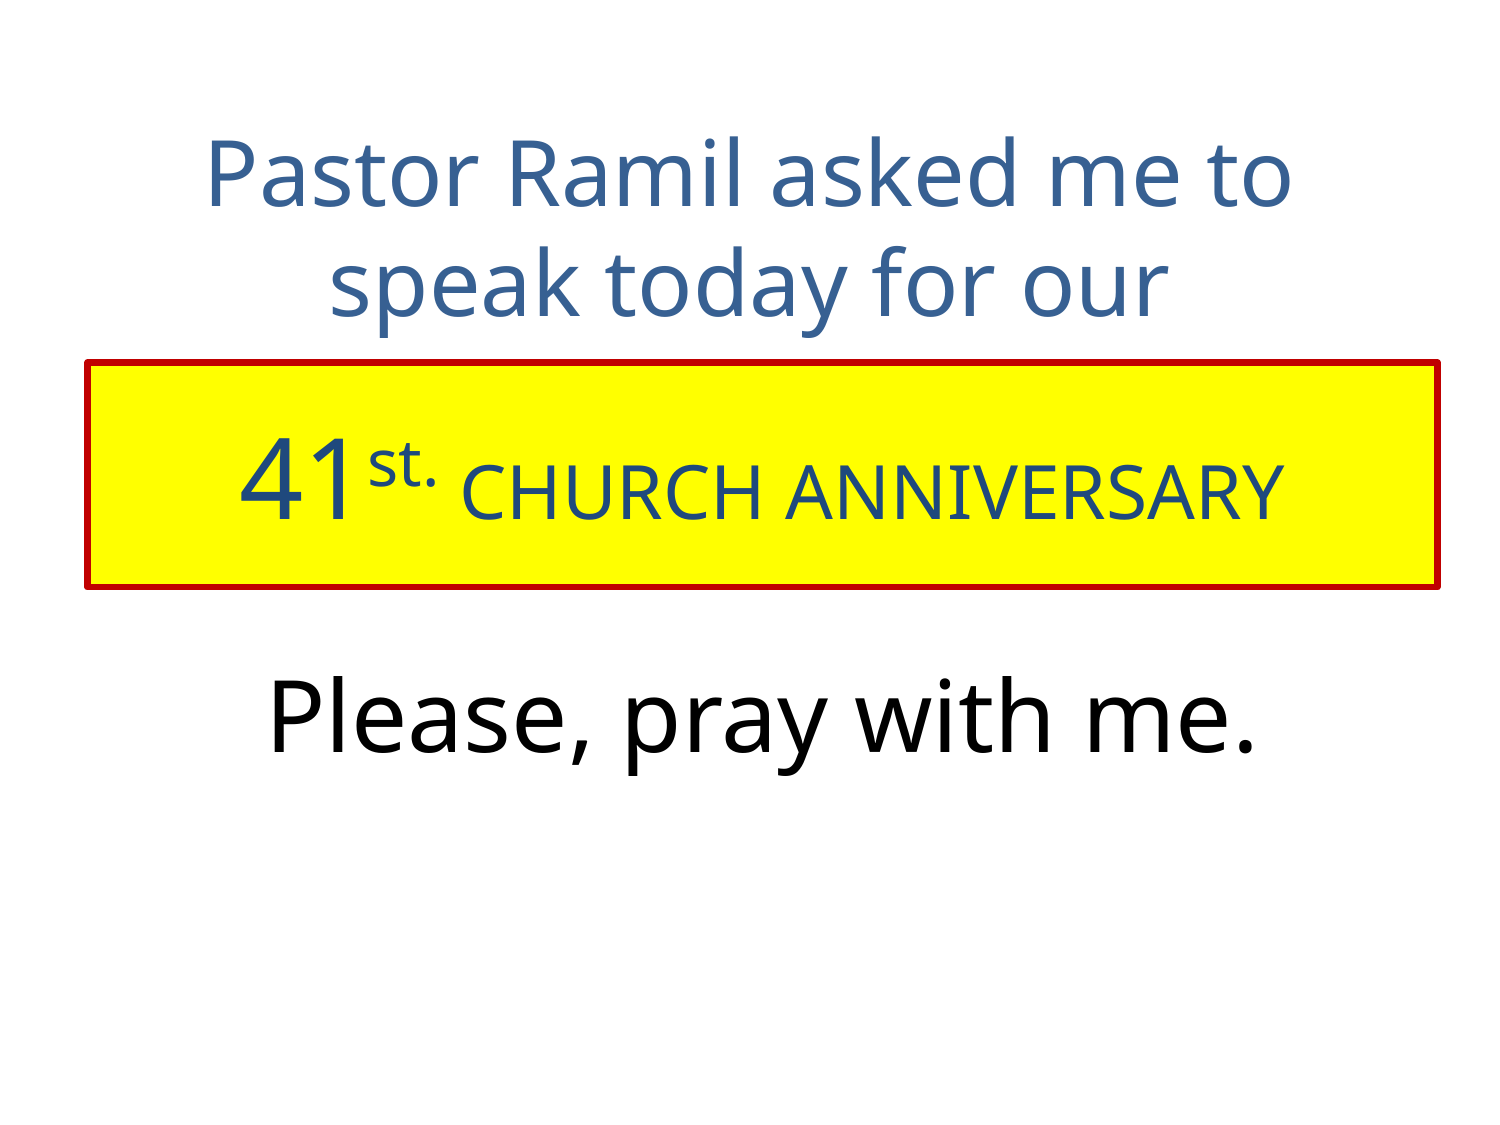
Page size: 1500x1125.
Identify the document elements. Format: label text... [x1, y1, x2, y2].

text_box 41st. CHURCH ANNIVERSARY [87, 362, 1438, 588]
text_box Please, pray with me. [87, 624, 1438, 800]
title Pastor Ramil asked me to speak today for our [75, 12, 1425, 438]
